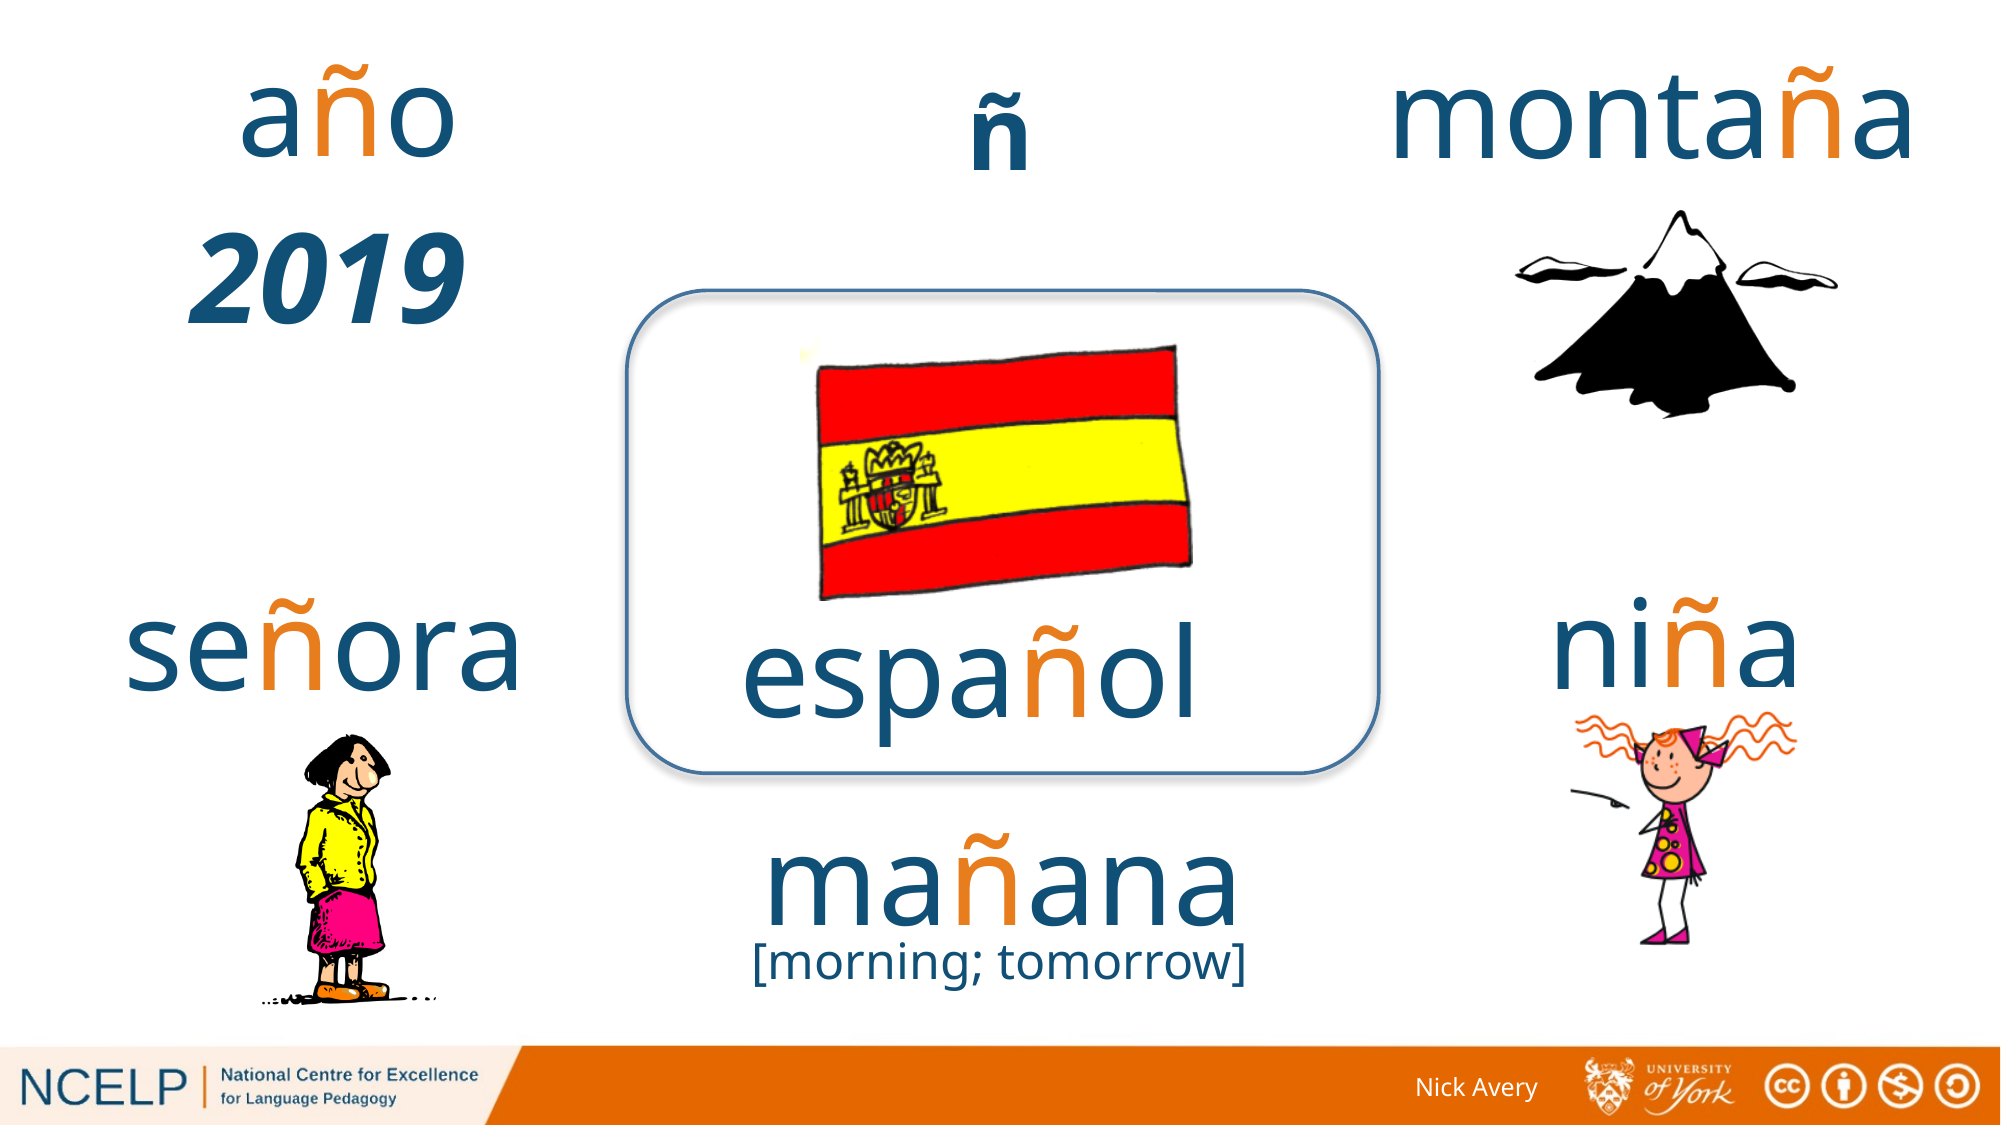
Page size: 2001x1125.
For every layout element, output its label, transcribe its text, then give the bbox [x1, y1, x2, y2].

picture [0, 0, 2001, 1125]
text_box montaña [1372, 25, 1980, 191]
text_box mañana [648, 792, 1357, 958]
title ñ [137, 72, 1863, 291]
text_box [morning; tomorrow] [696, 921, 1304, 997]
text_box [625, 289, 1380, 775]
text_box español [724, 584, 1276, 750]
text_box señora [108, 557, 590, 723]
text_box 2019 [176, 190, 519, 356]
text_box año [108, 24, 590, 189]
text_box Nick Avery [1400, 1064, 1967, 1109]
text_box niña [1435, 556, 1917, 722]
